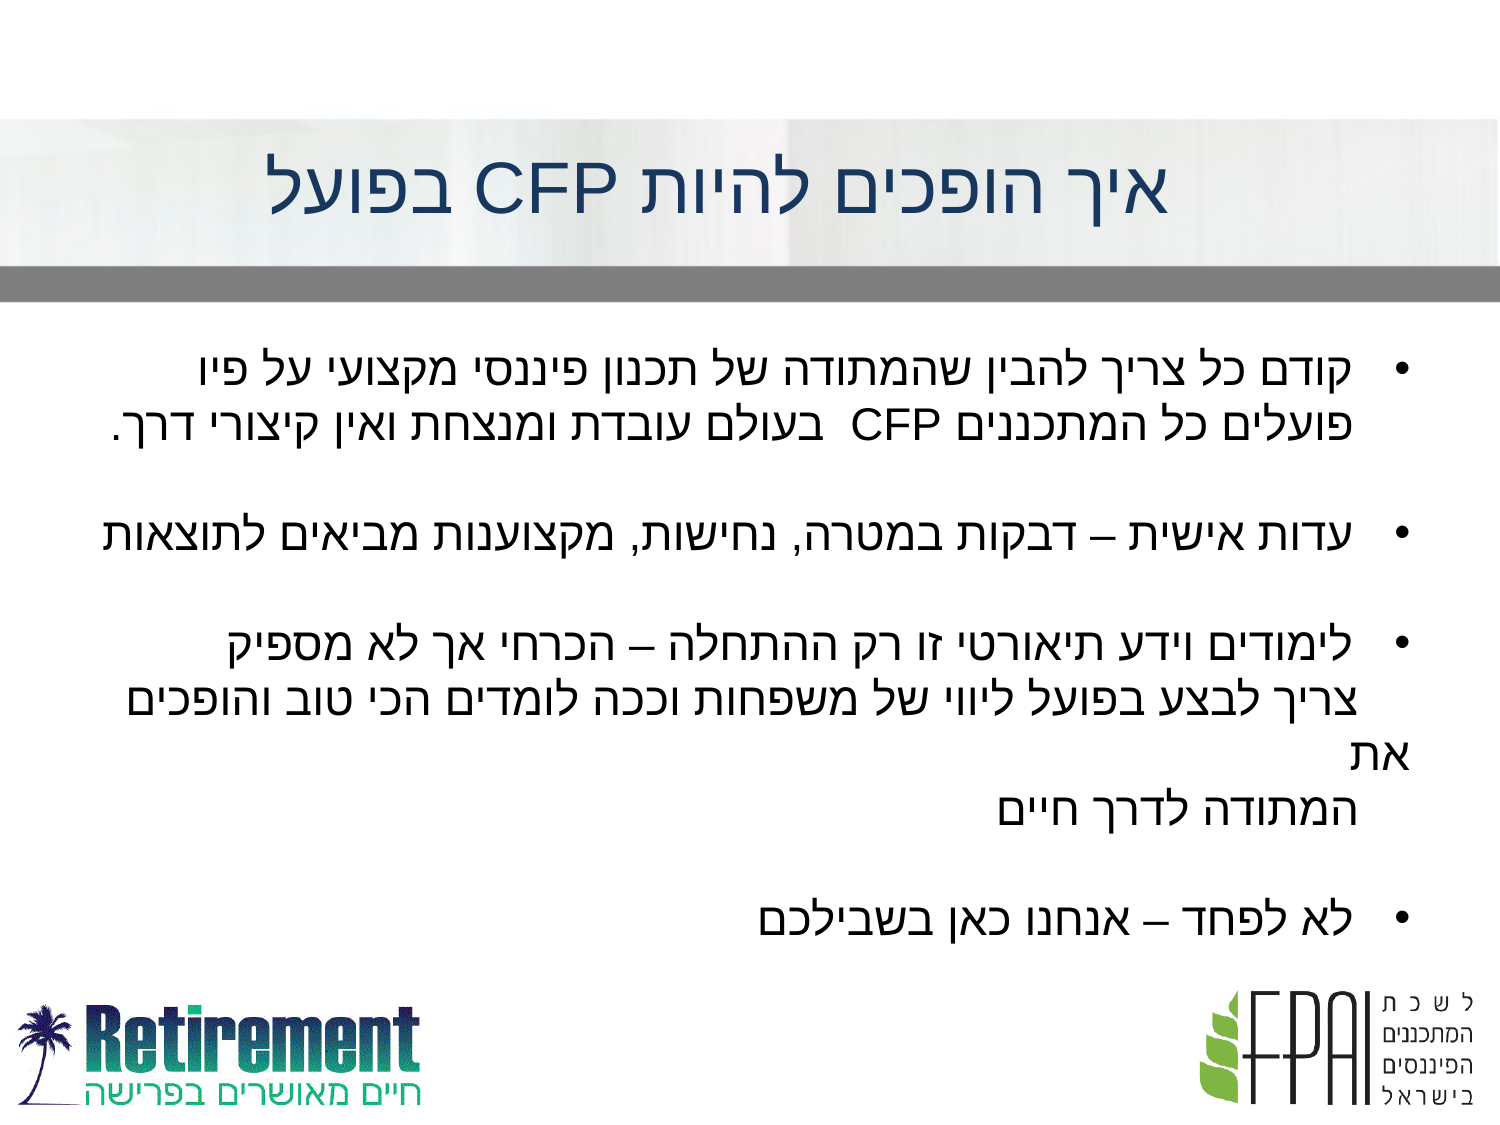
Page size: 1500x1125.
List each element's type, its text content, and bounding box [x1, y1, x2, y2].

text_box קודם כל צריך להבין שהמתודה של תכנון פיננסי מקצועי על פיו פועלים כל המתכננים CFP בעולם עובדת ומנצחת ואין קיצורי דרך. עדות אישית – דבקות במטרה, נחישות, מקצוענות מביאים לתוצאות לימודים וידע תיאורטי זו רק ההתחלה – הכרחי אך לא מספיק צריך לבצע בפועל ליווי של משפחות וככה לומדים הכי טוב והופכים את המתודה לדרך חיים לא לפחד – אנחנו כאן בשבילכם [76, 332, 1500, 1062]
title איך הופכים להיות CFP בפועל [123, 101, 1312, 268]
picture [0, 0, 1500, 1125]
